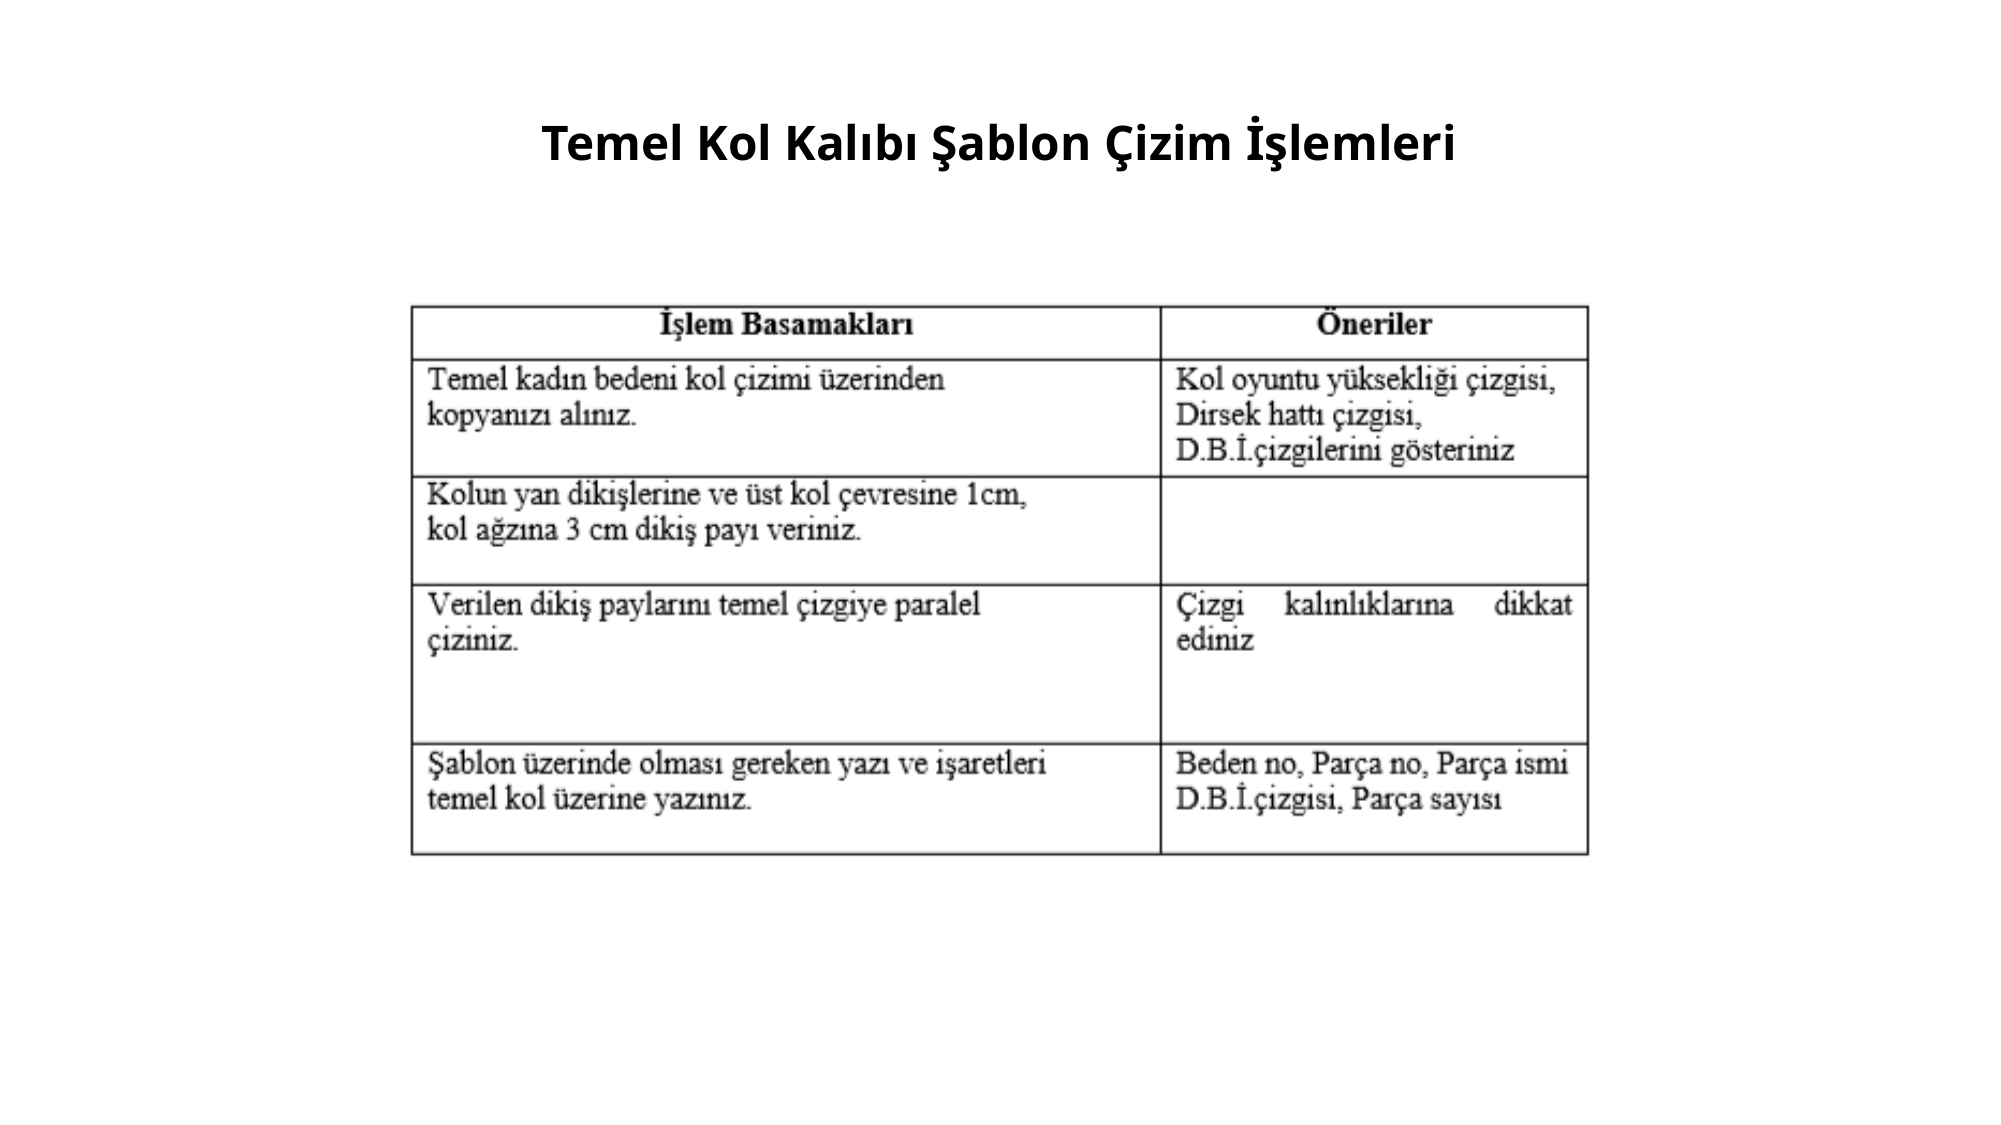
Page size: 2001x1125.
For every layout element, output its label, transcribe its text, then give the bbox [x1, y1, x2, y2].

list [405, 302, 1595, 865]
title Temel Kol Kalıbı Şablon Çizim İşlemleri [137, 59, 1863, 236]
